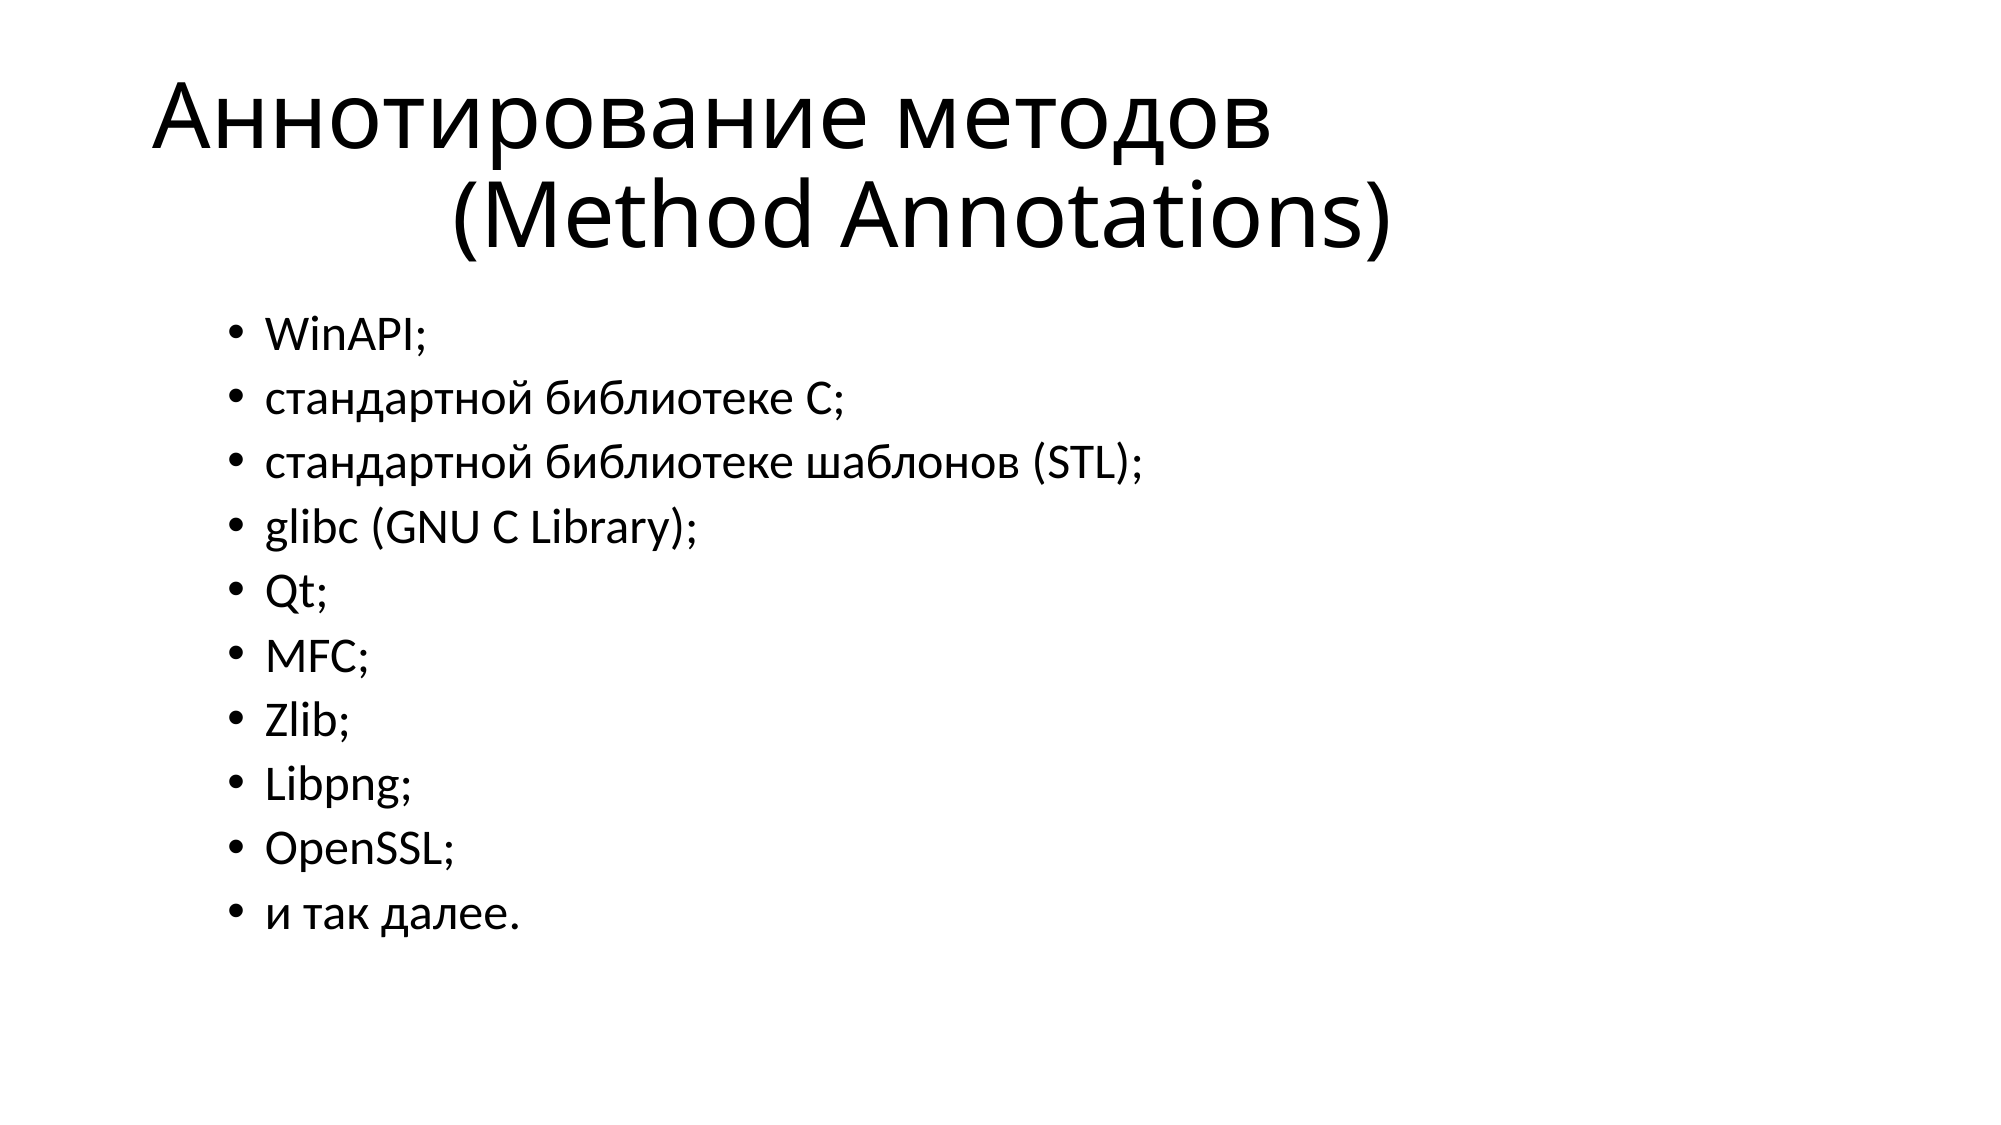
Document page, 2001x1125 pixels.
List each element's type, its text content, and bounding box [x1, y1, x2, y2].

list WinAPI; стандартной библиотеке C; стандартной библиотеке шаблонов (STL); glibc (GNU C Library); Qt; MFC; Zlib; Libpng; OpenSSL; и так далее. [137, 299, 1863, 1014]
title Аннотирование методов (Method Annotations) [137, 59, 1863, 278]
